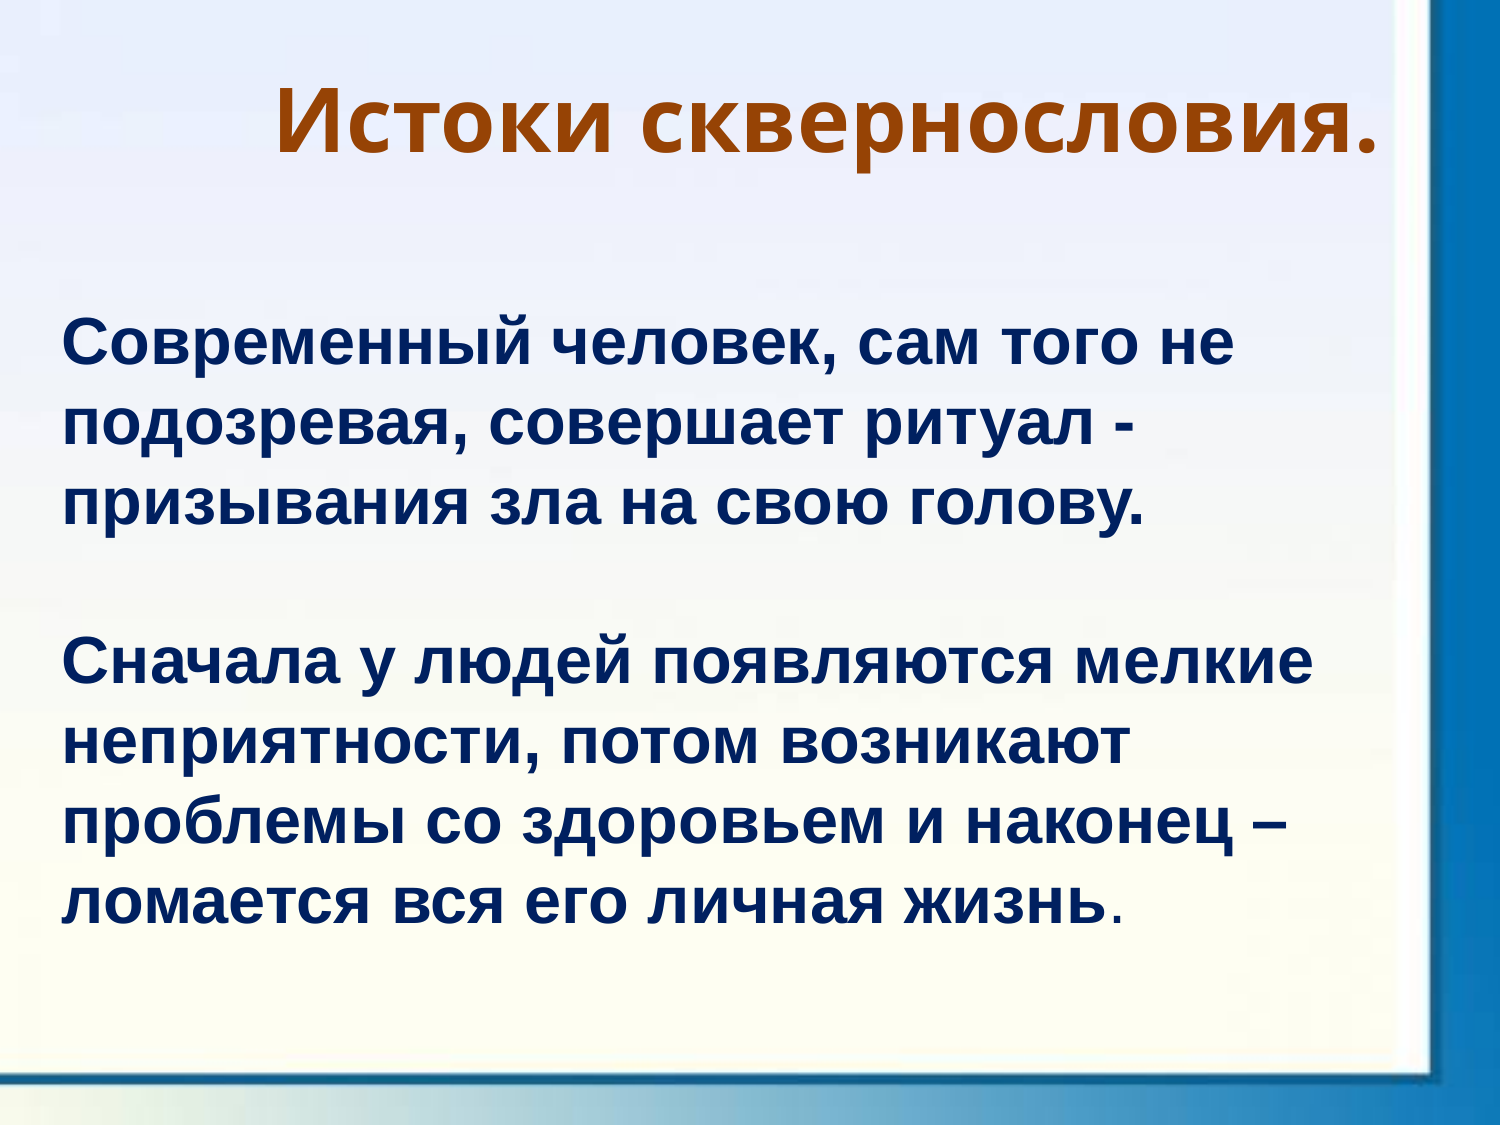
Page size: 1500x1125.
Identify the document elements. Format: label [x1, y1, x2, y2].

list [0, 0, 1500, 1125]
